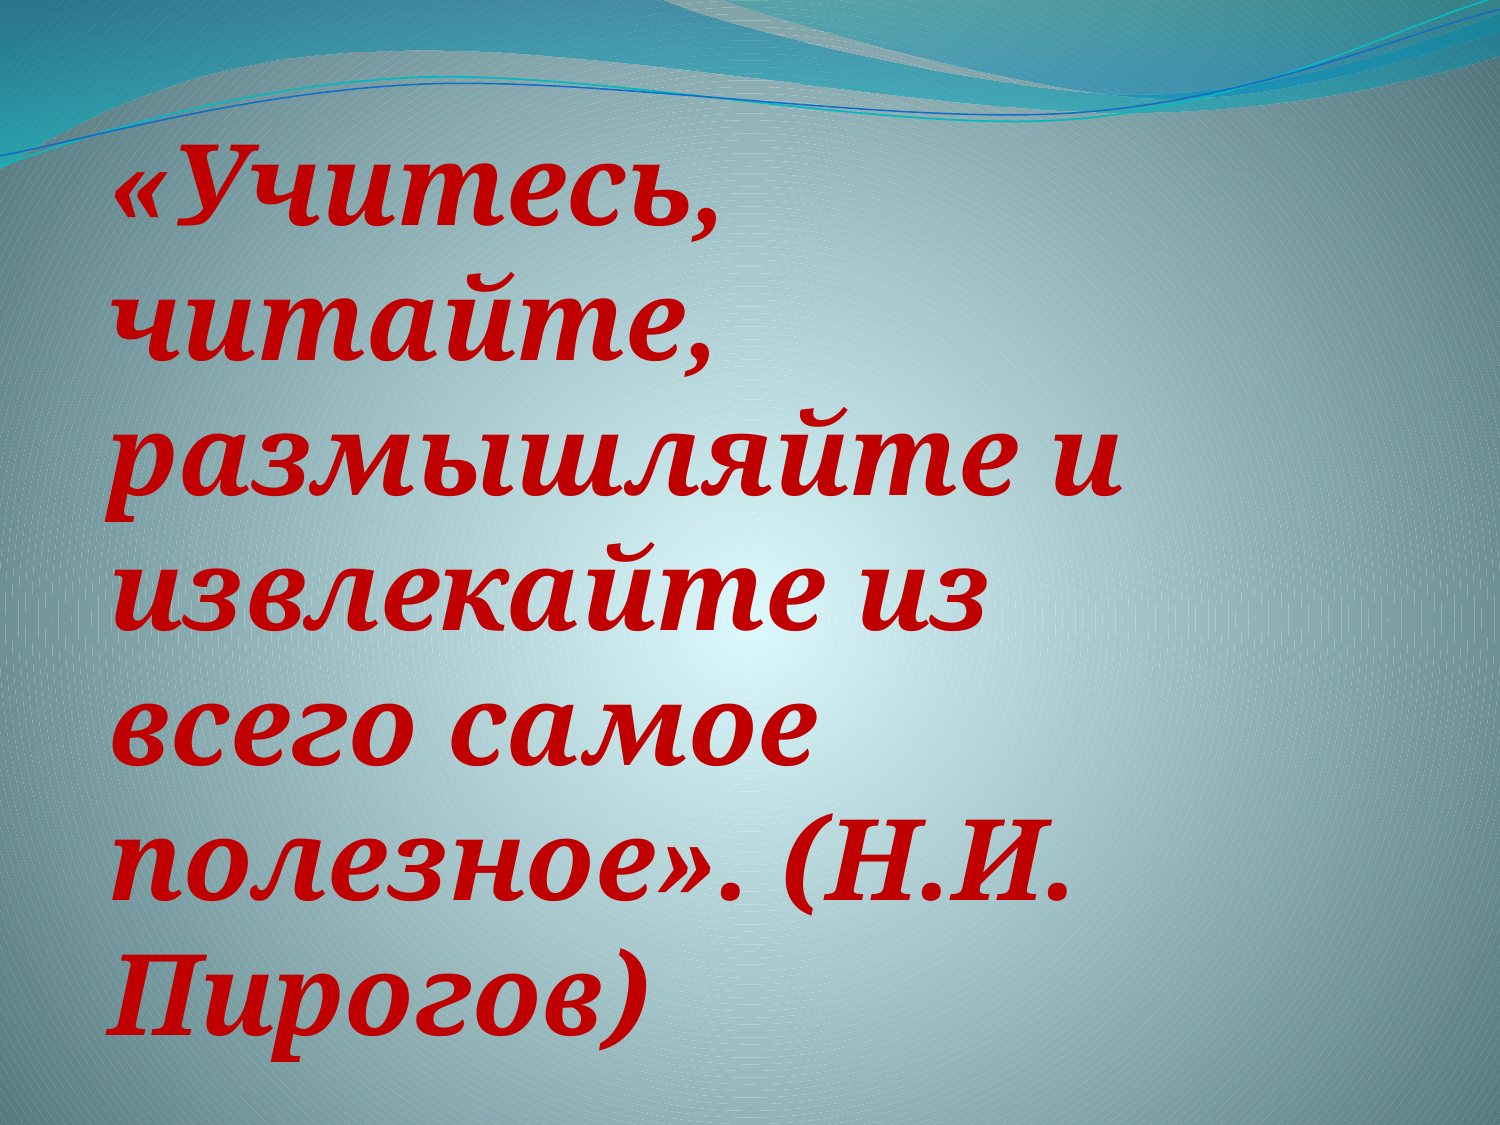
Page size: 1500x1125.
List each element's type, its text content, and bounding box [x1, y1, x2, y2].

text_box «Учитесь, читайте, размышляйте и извлекайте из всего самое полезное». (Н.И. Пирогов) [93, 105, 1219, 1066]
